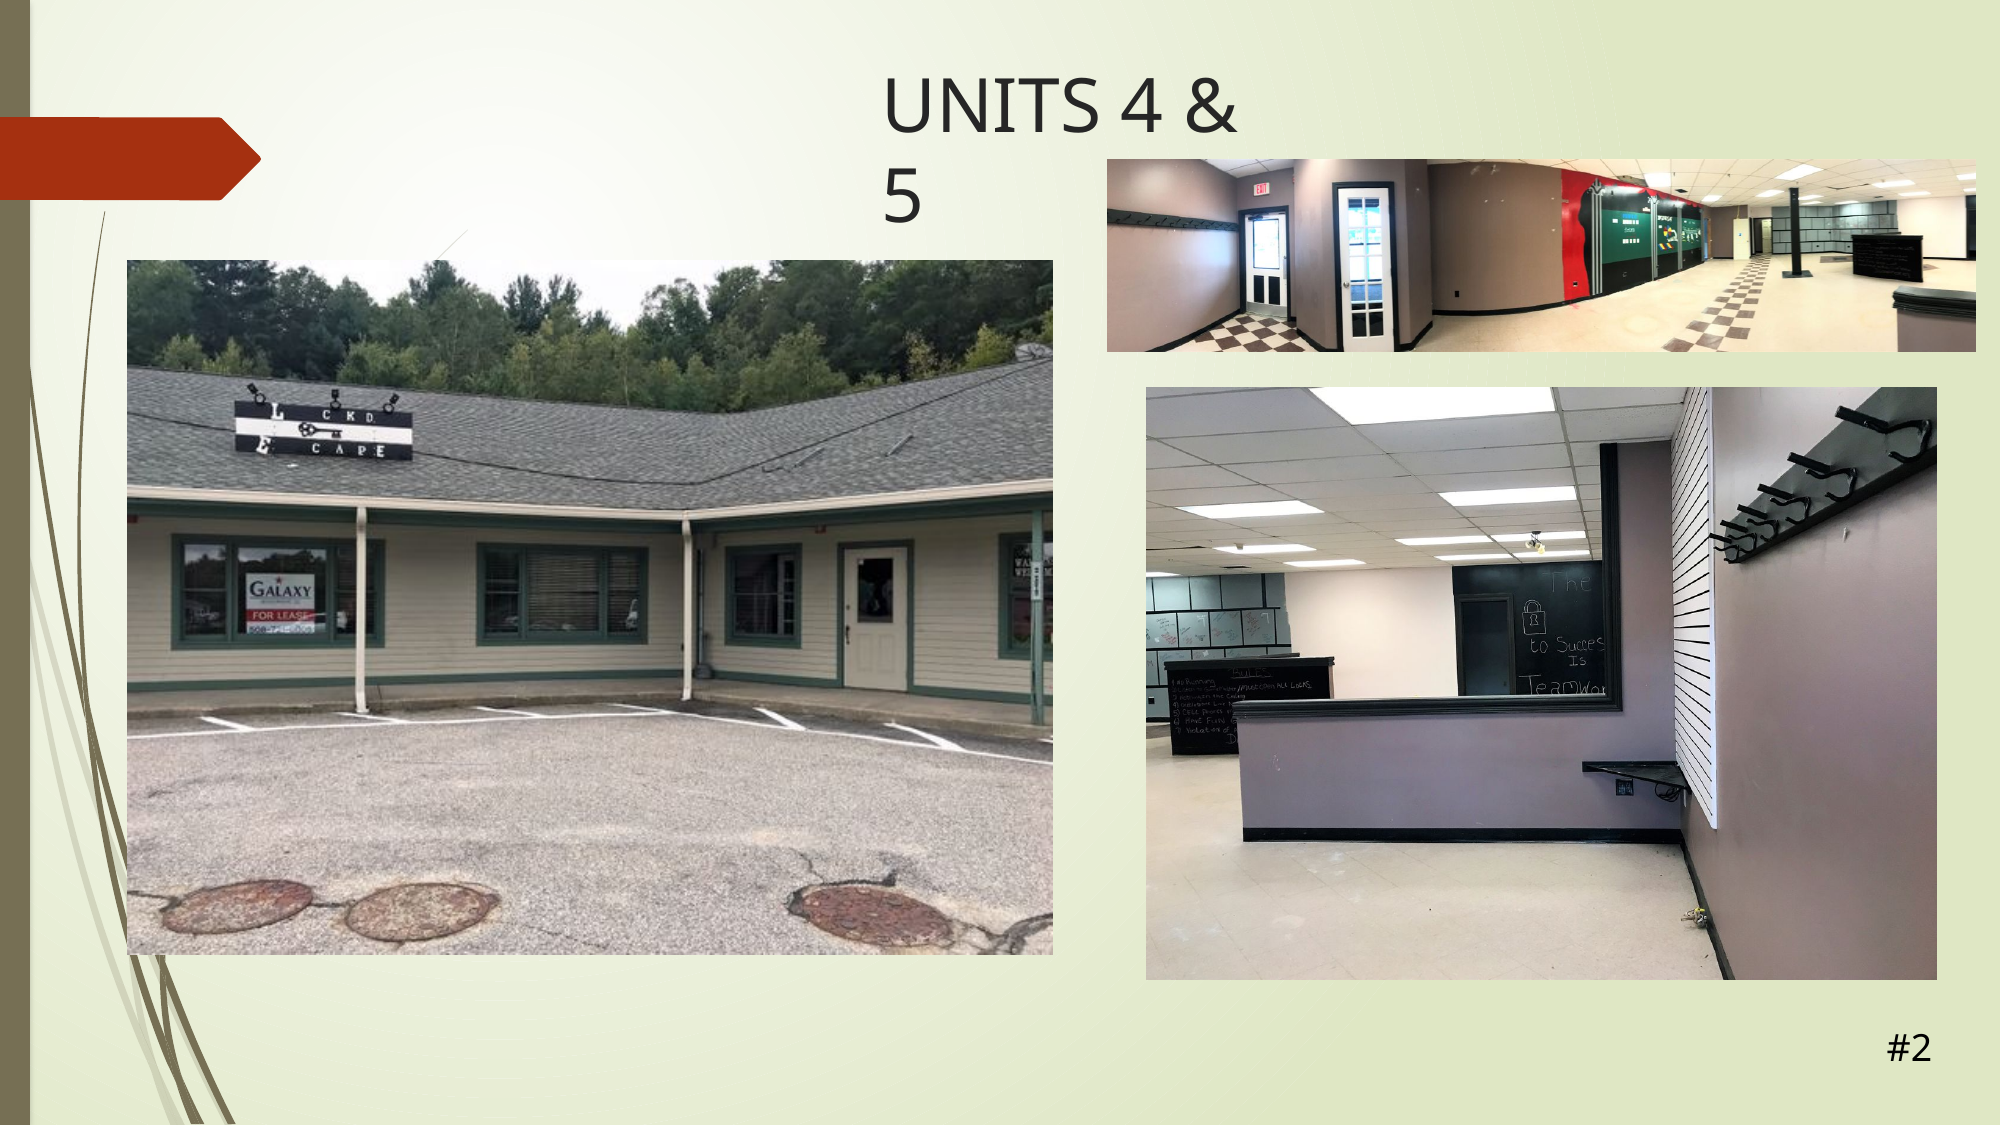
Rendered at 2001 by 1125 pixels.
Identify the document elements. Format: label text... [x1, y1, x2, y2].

text_box #2 [1871, 1016, 1976, 1076]
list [1107, 158, 1977, 352]
picture [1146, 387, 1937, 981]
picture [127, 260, 1053, 955]
title UNITS 4 & 5 [866, 50, 1301, 261]
